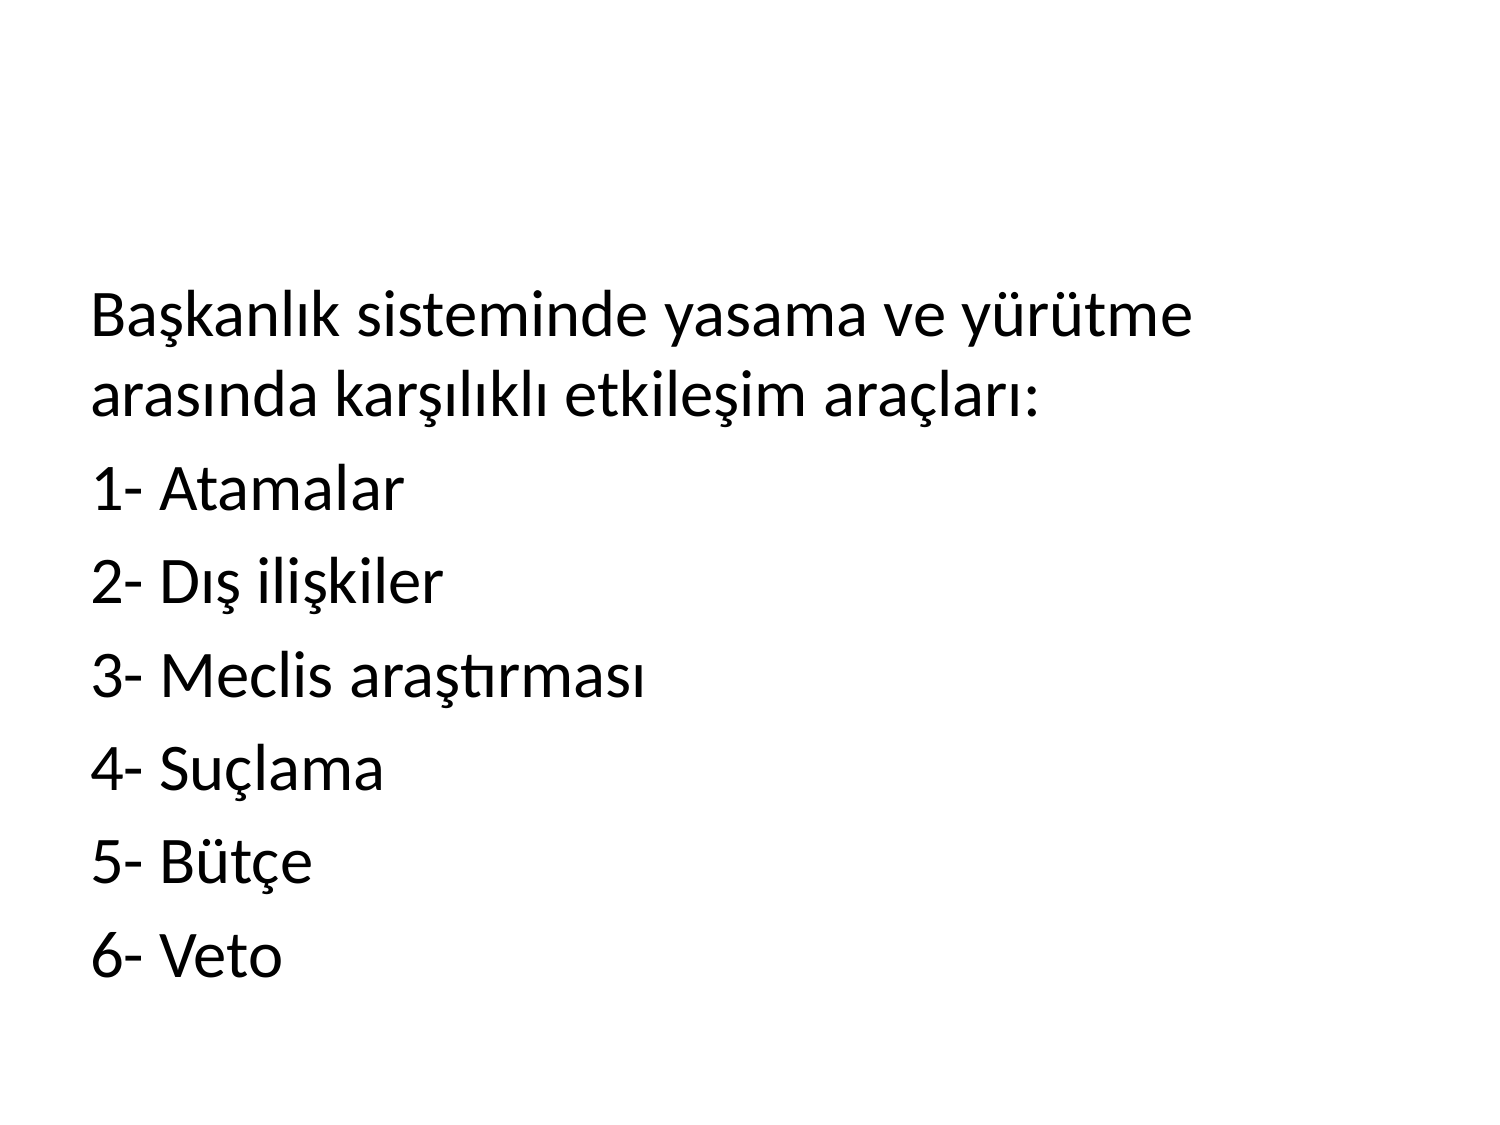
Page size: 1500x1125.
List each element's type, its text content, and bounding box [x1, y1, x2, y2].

list Başkanlık sisteminde yasama ve yürütme arasında karşılıklı etkileşim araçları: 1- Atamalar 2- Dış ilişkiler 3- Meclis araştırması 4- Suçlama 5- Bütçe 6- Veto [75, 262, 1425, 1005]
